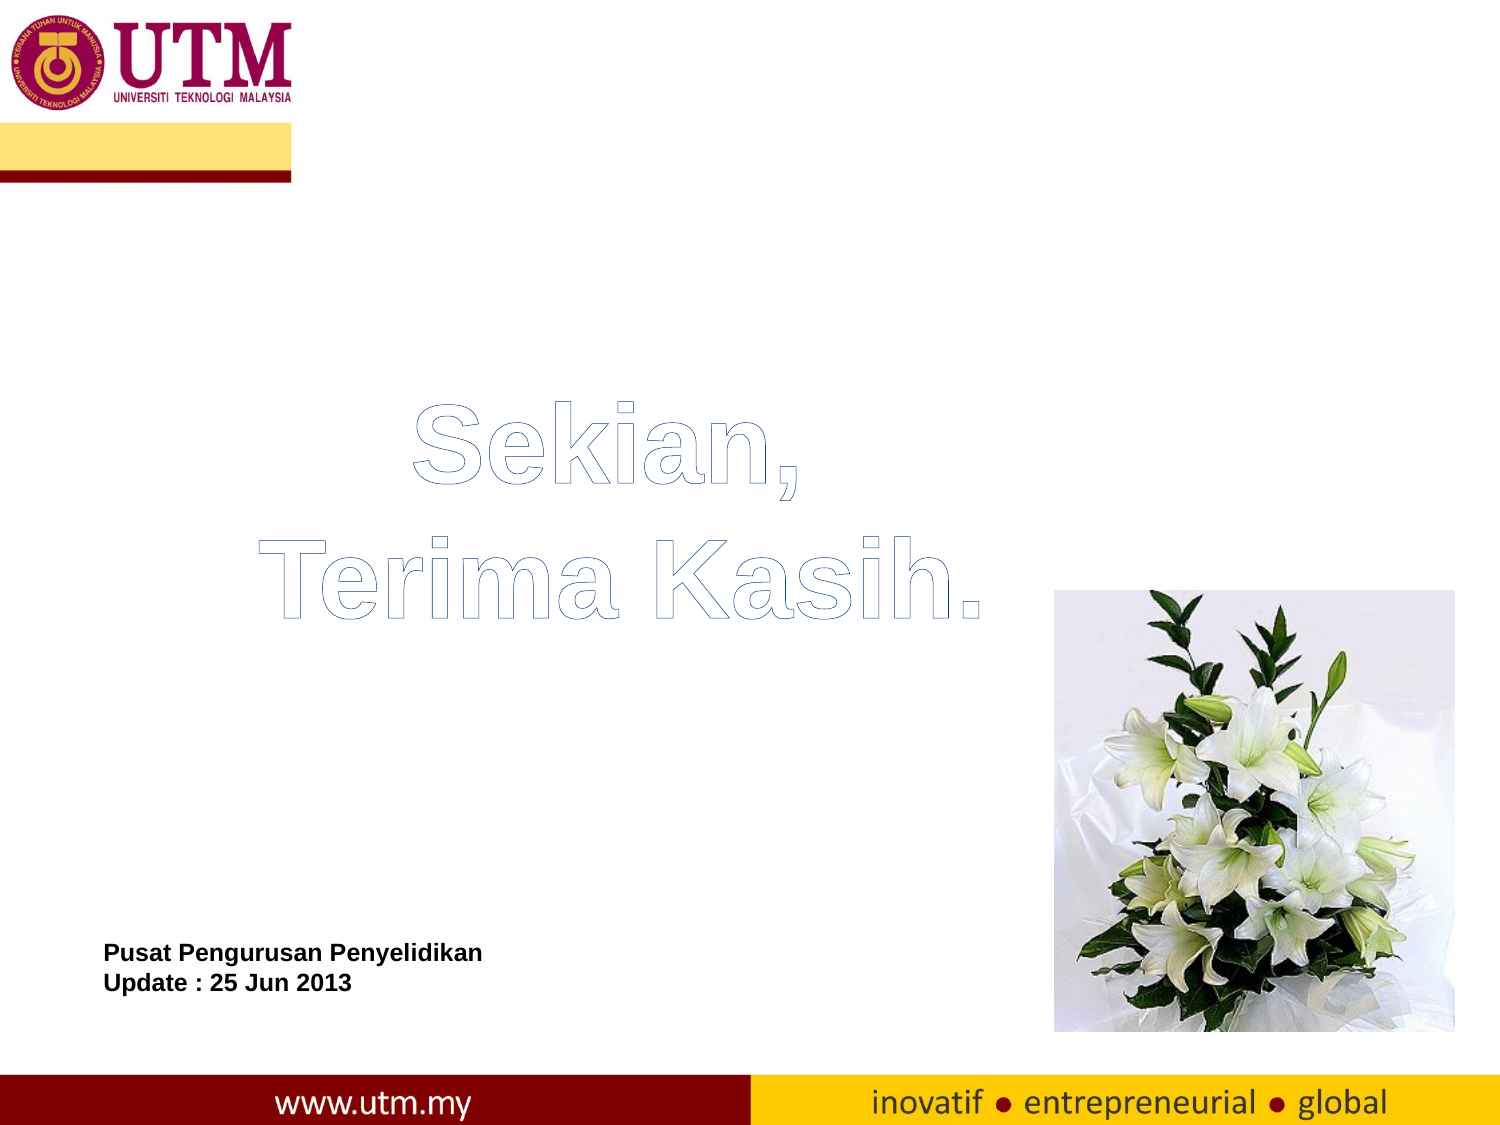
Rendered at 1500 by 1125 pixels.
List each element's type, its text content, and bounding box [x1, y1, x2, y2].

picture [0, 0, 1500, 1125]
text_box Pusat Pengurusan Penyelidikan Update : 25 Jun 2013 [88, 928, 691, 1004]
text_box Sekian, Terima Kasih. [243, 363, 1002, 648]
